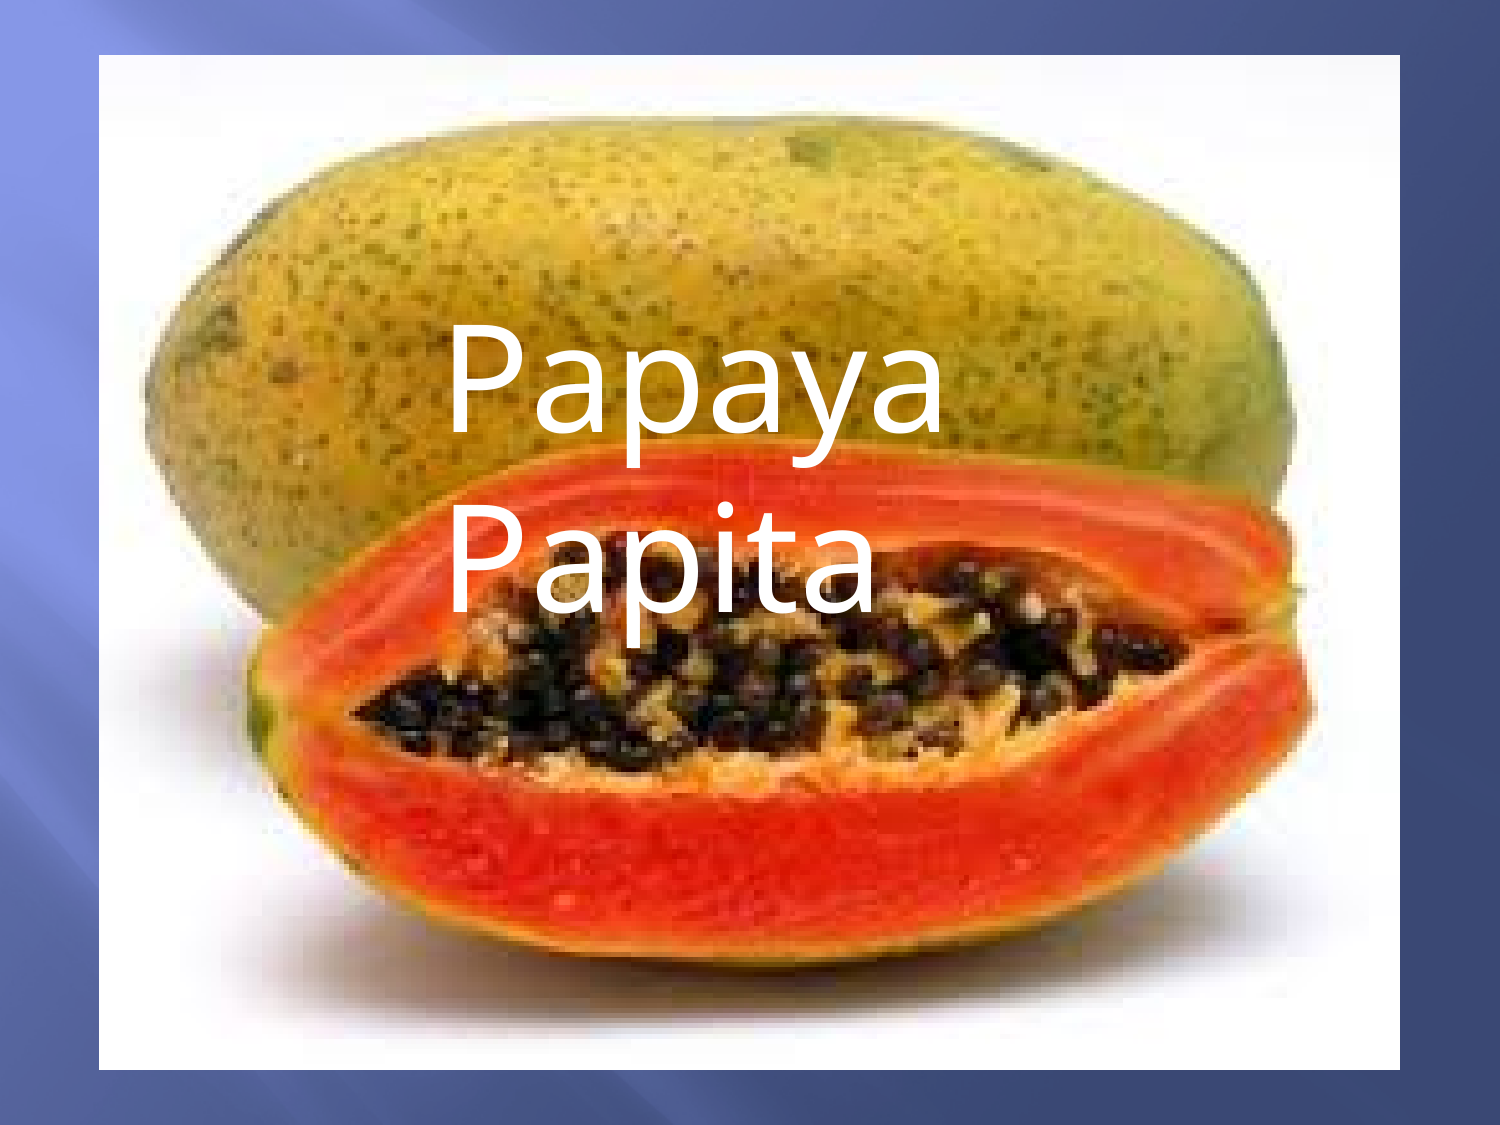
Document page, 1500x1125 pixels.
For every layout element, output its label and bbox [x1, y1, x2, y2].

picture [99, 55, 1401, 1070]
